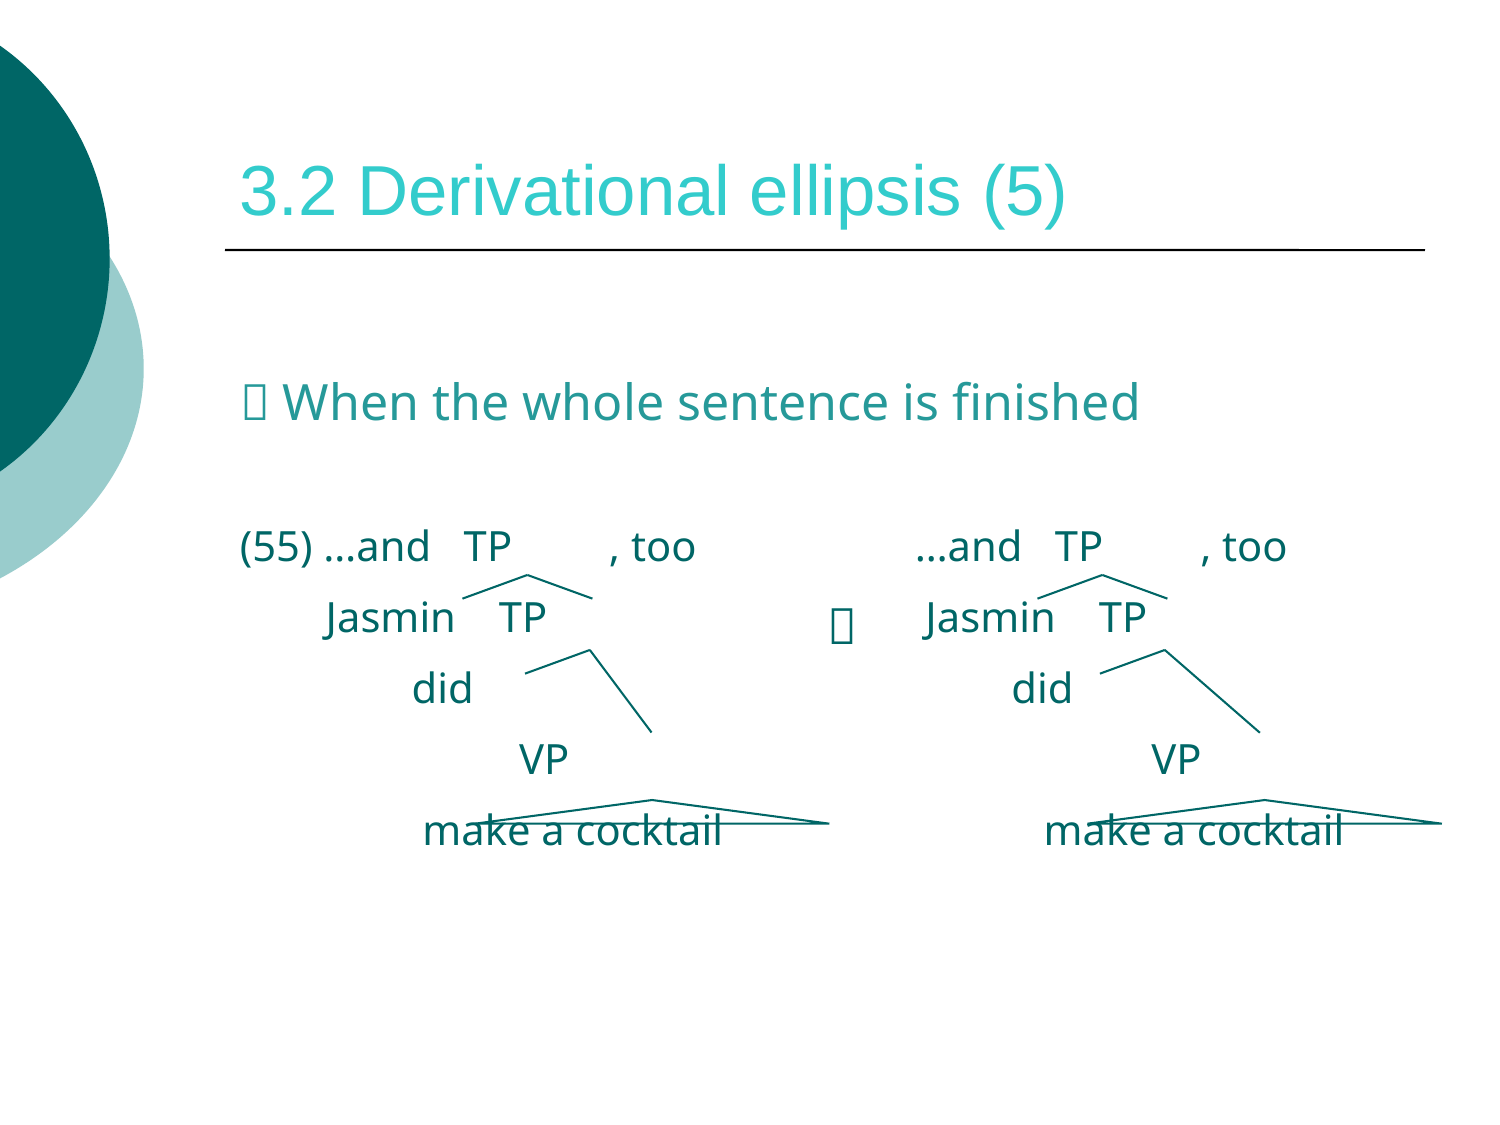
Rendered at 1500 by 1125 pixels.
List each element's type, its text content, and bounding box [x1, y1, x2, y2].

title 3.2 Derivational ellipsis (5) [224, 49, 1460, 238]
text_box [462, 574, 593, 599]
text_box [1087, 800, 1442, 824]
text_box …and TP , too Jasmin TP did VP make a cocktail [900, 512, 1444, 861]
text_box (55) …and TP , too Jasmin TP did VP make a cocktail [224, 512, 844, 861]
text_box [474, 800, 830, 824]
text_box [1099, 649, 1261, 733]
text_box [1037, 574, 1168, 599]
list  When the whole sentence is finished [224, 362, 1425, 461]
text_box  [812, 587, 895, 663]
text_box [524, 649, 652, 733]
